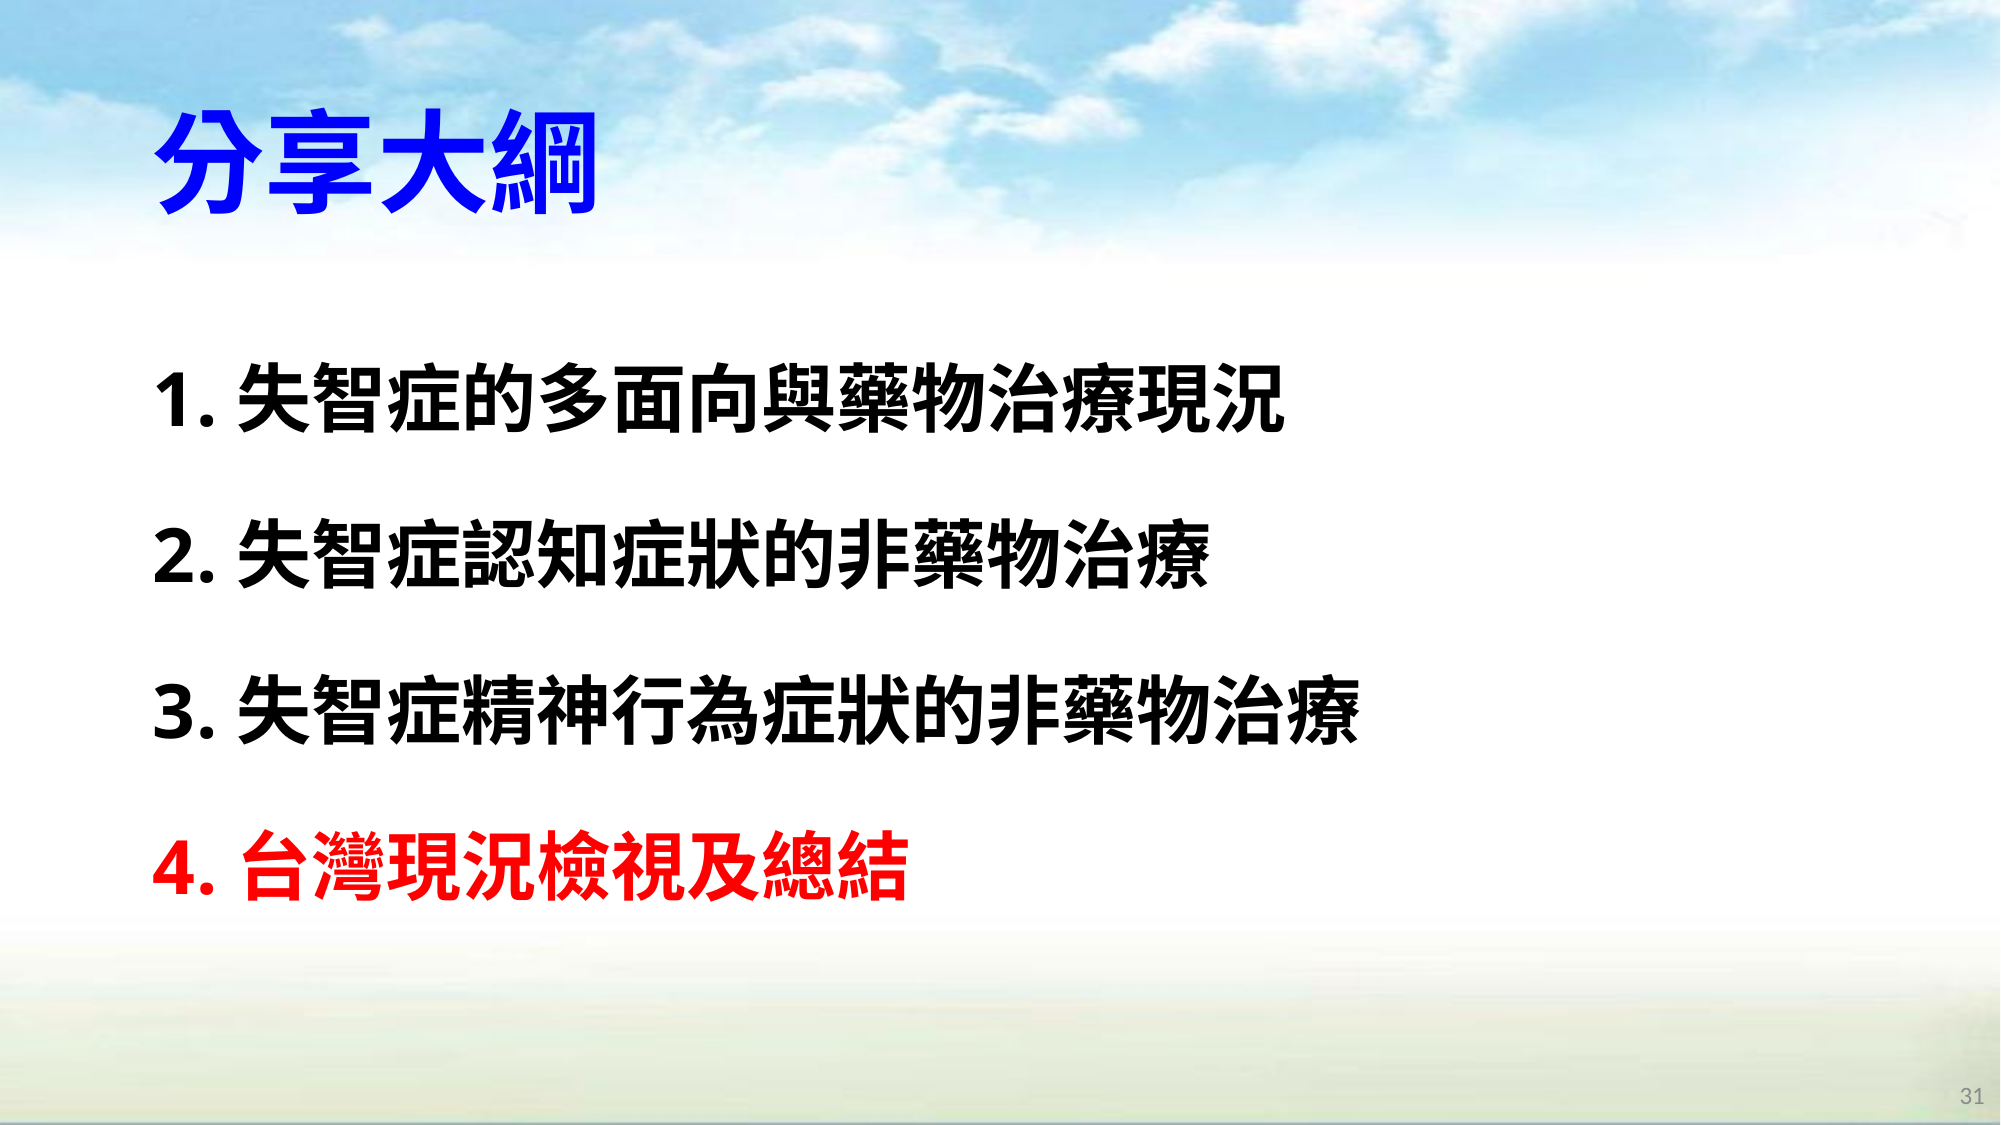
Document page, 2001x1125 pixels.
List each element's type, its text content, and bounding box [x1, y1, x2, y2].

picture [0, 0, 2001, 1125]
slide_number 31 [1550, 1065, 2000, 1125]
title 分享大綱 [137, 59, 1863, 278]
list 失智症的多面向與藥物治療現況 失智症認知症狀的非藥物治療 失智症精神行為症狀的非藥物治療 台灣現況檢視及總結 [137, 299, 1863, 1014]
